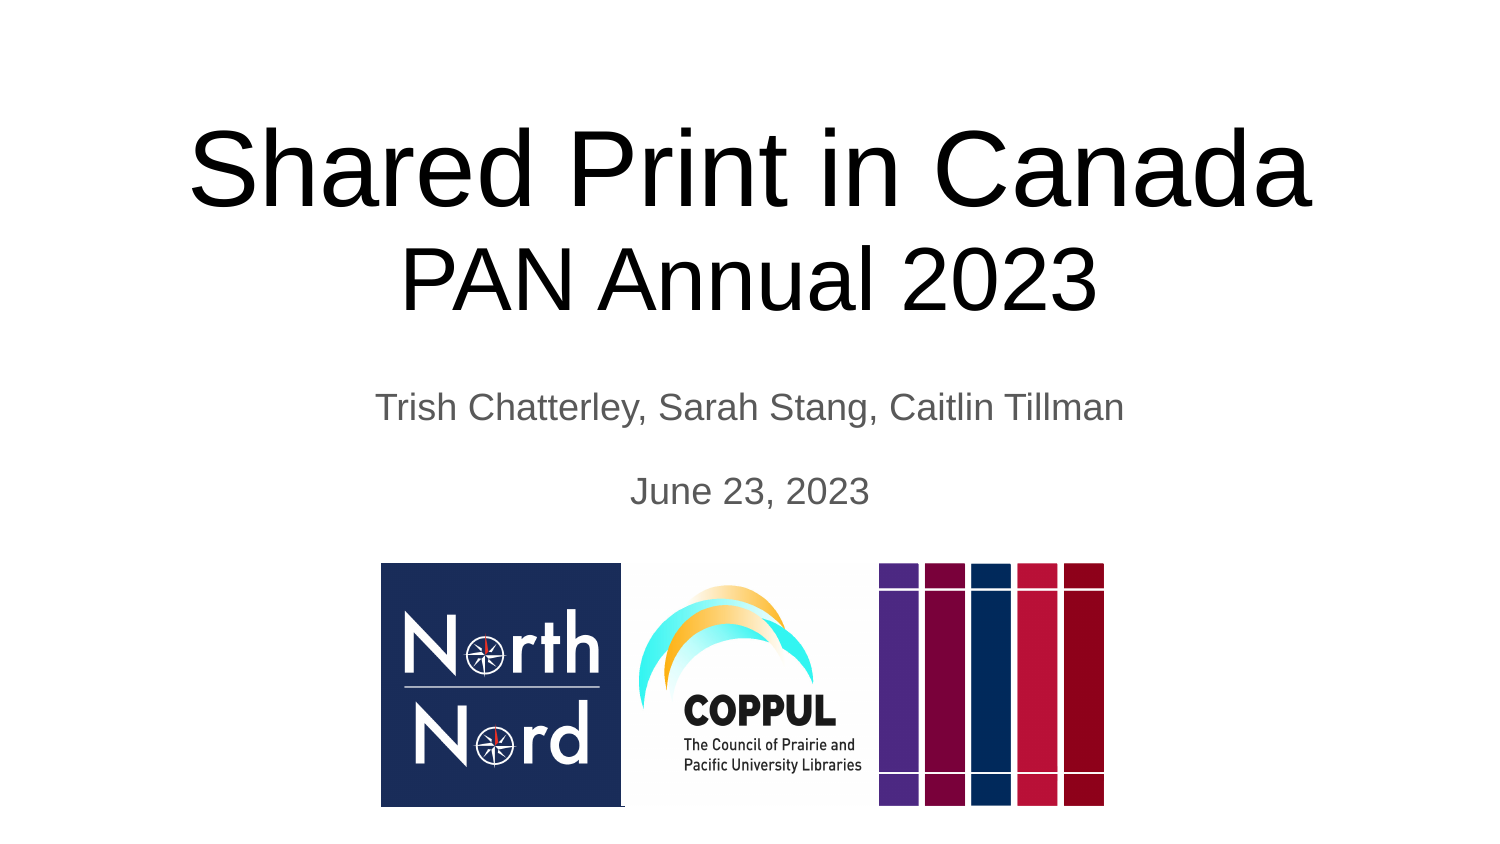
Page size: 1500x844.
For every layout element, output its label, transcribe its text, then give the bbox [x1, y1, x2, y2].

title Shared Print in Canada PAN Annual 2023 [51, 93, 1449, 371]
picture [381, 563, 1104, 807]
subtitle Trish Chatterley, Sarah Stang, Caitlin Tillman June 23, 2023 [51, 371, 1449, 529]
